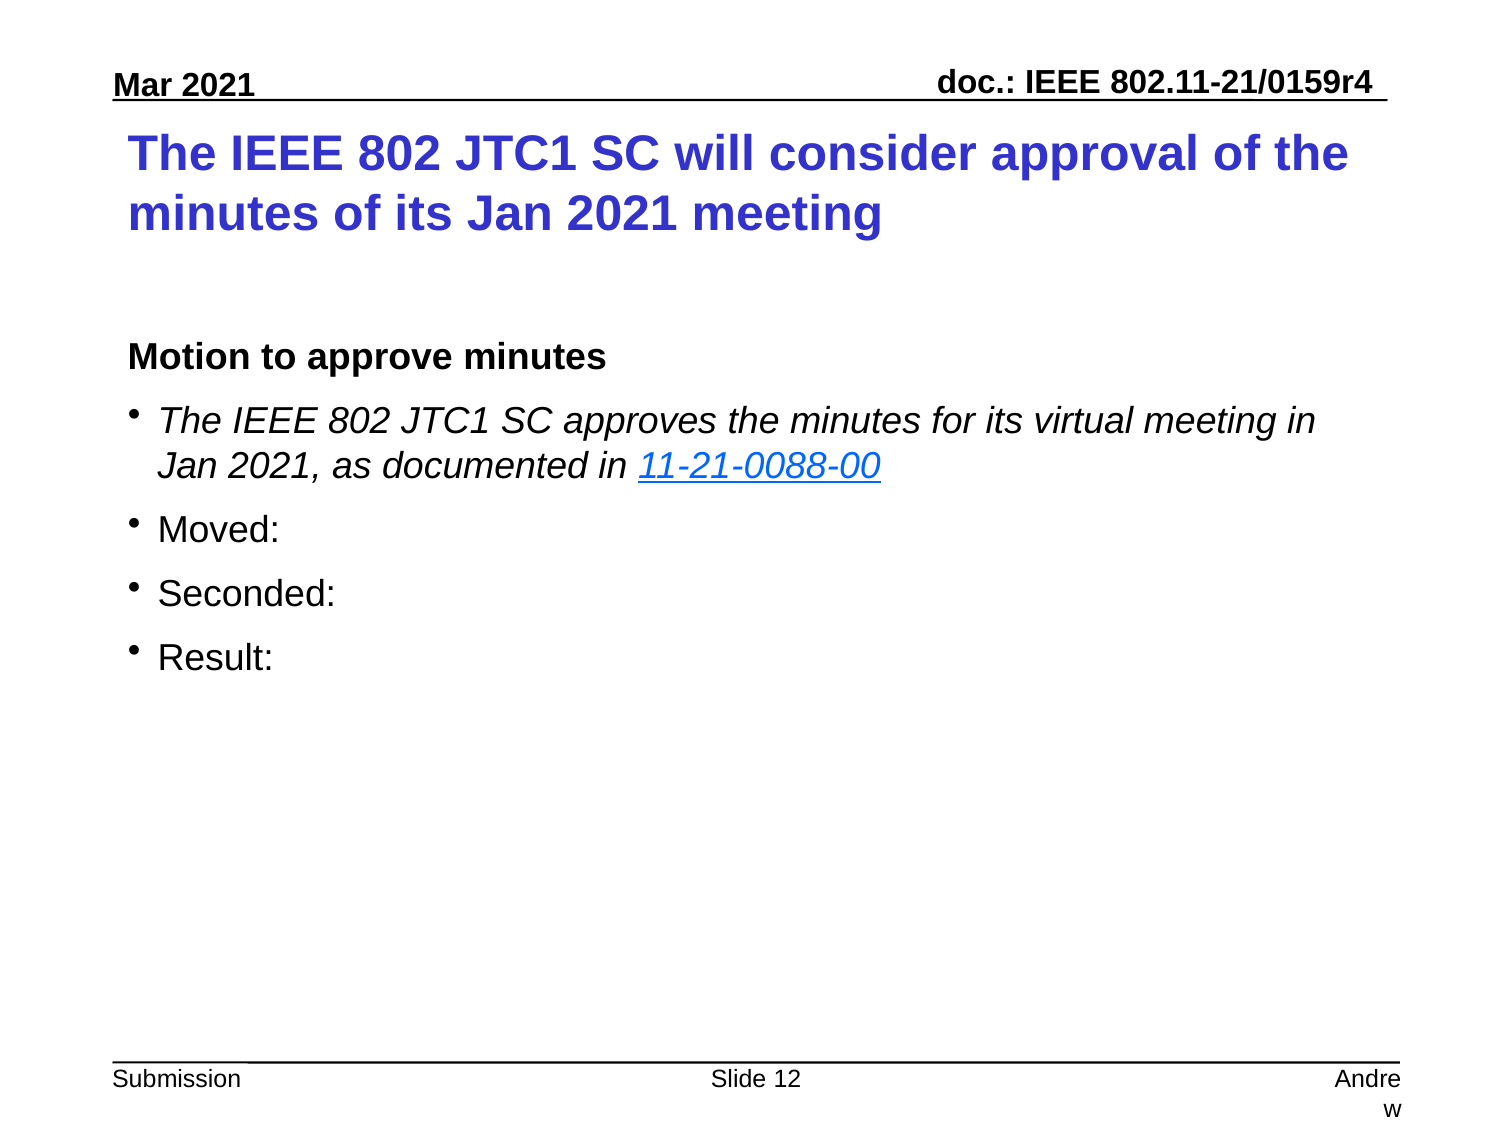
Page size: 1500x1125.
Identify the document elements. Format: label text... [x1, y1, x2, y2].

list Motion to approve minutes The IEEE 802 JTC1 SC approves the minutes for its virtual meeting in Jan 2021, as documented in 11-21-0088-00 Moved: Seconded: Result: [112, 324, 1388, 1000]
footer Andrew Myles, Cisco [1320, 1061, 1402, 1093]
title The IEEE 802 JTC1 SC will consider approval of the minutes of its Jan 2021 meeting [112, 112, 1388, 288]
slide_number Slide 12 [709, 1061, 803, 1093]
